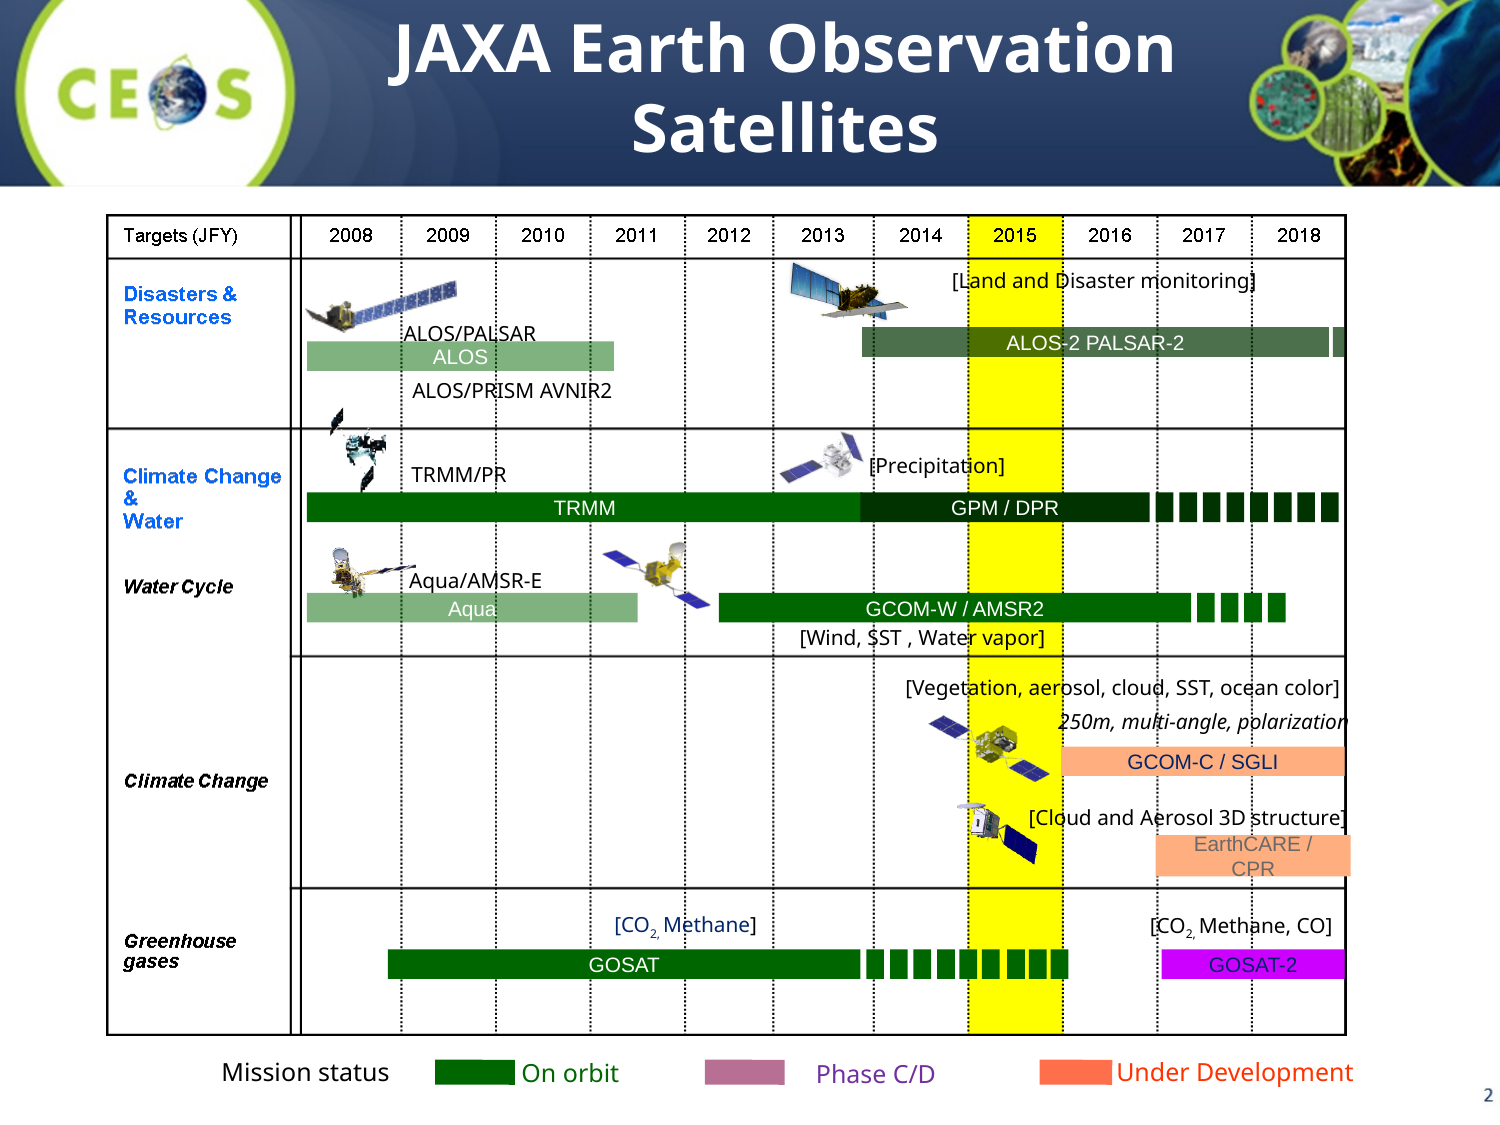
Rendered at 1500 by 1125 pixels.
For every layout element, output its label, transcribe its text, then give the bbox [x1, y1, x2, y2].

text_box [1196, 592, 1286, 623]
picture [0, 0, 1500, 1125]
text_box Mission status [206, 1048, 405, 1094]
text_box On orbit [521, 1057, 620, 1088]
text_box Under Development [1085, 1056, 1354, 1087]
text_box Phase C/D [815, 1058, 955, 1089]
text_box JAXA Earth Observation Satellites [249, 9, 1322, 163]
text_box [1249, 492, 1339, 523]
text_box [1155, 492, 1245, 523]
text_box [866, 948, 956, 980]
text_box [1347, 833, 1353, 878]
